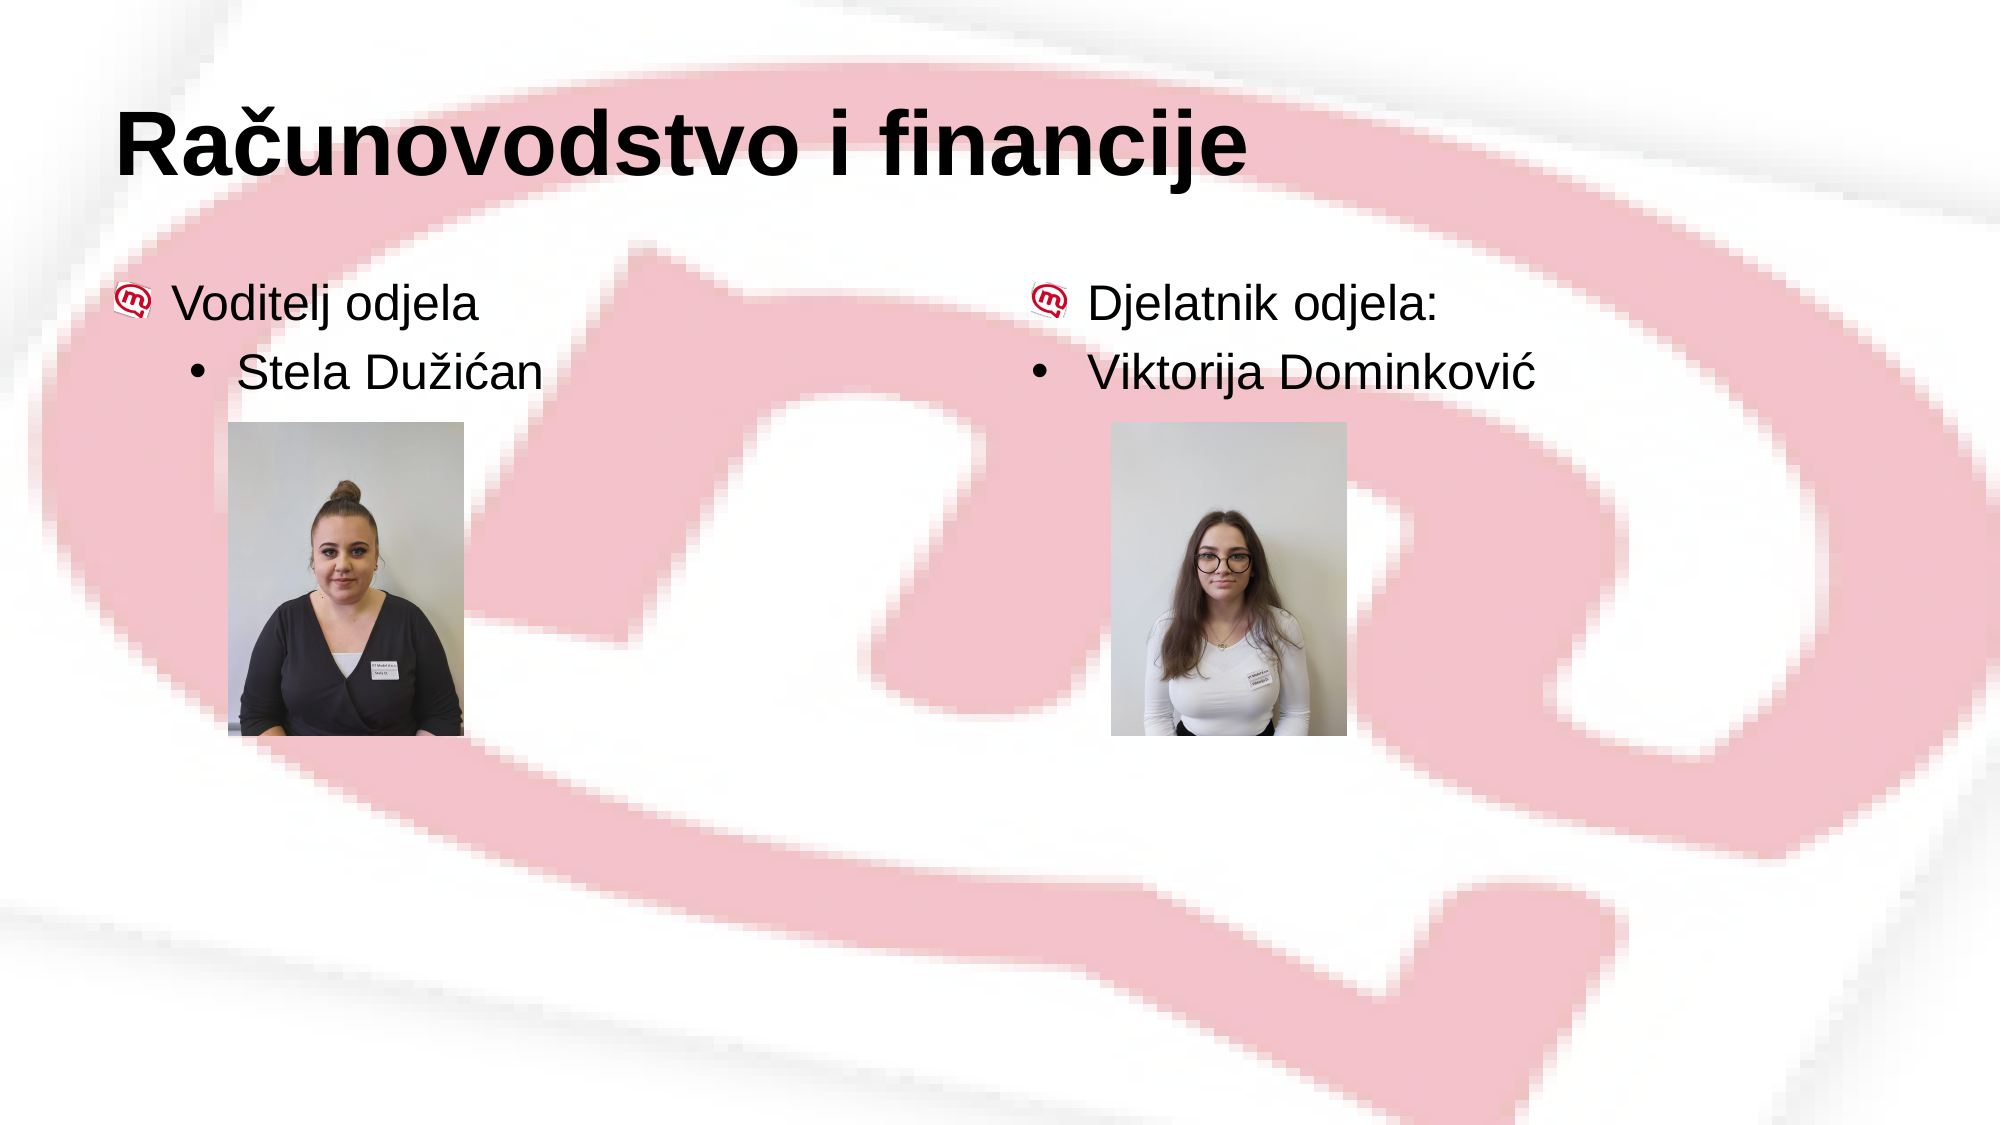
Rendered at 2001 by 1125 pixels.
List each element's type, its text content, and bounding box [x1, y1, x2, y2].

list Djelatnik odjela: Viktorija Dominković [1016, 262, 1900, 1005]
list Voditelj odjela Stela Dužićan [99, 262, 984, 1005]
picture [114, 282, 151, 318]
picture [1111, 421, 1347, 736]
picture [228, 421, 464, 736]
title Računovodstvo i financije [99, 45, 1900, 233]
picture [1031, 282, 1067, 318]
